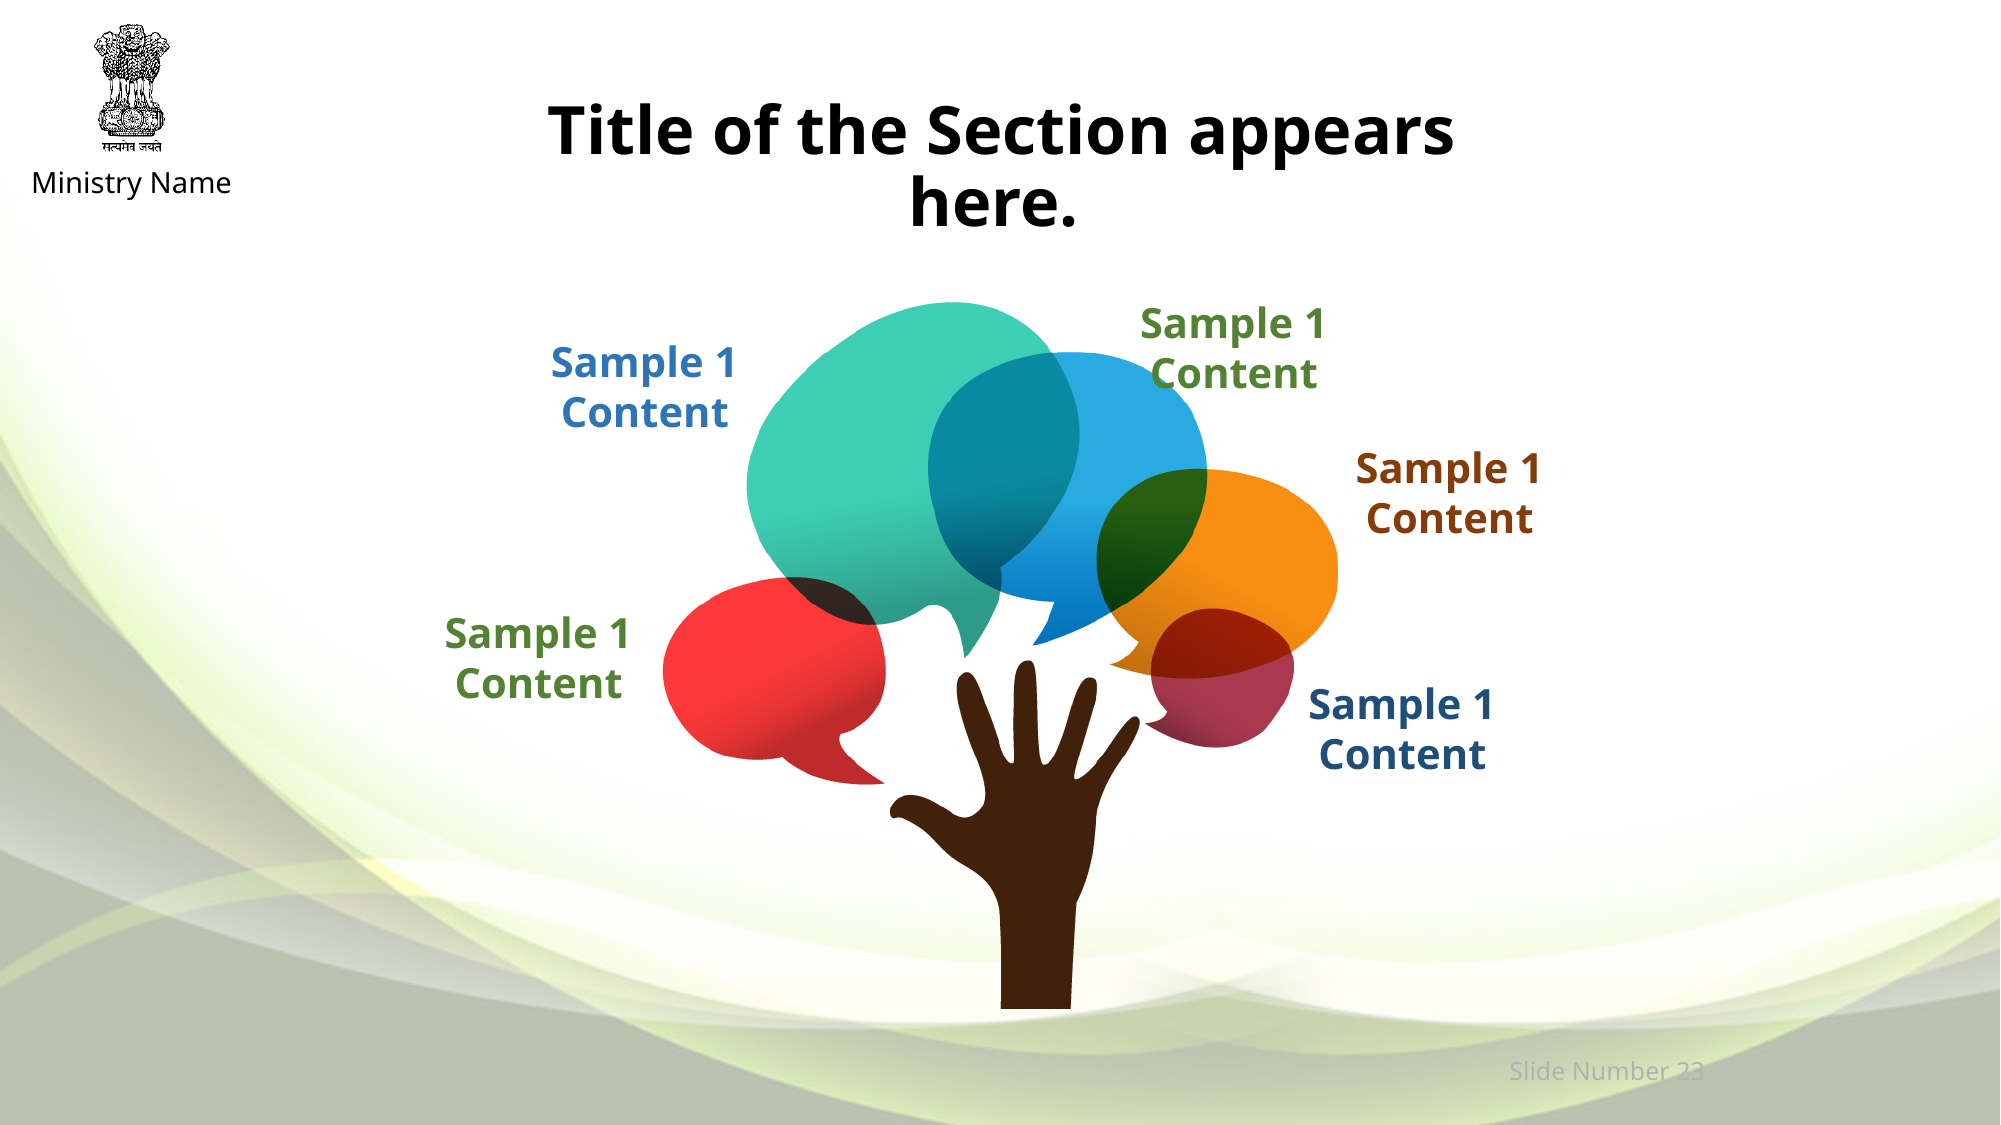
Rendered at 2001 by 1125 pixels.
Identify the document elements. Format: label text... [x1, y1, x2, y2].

list Ministry Name [0, 161, 268, 260]
picture [90, 19, 174, 156]
text_box Sample 1 Content [372, 328, 661, 443]
slide_number 23 [1269, 1042, 1720, 1103]
text_box Sample 1 Content [266, 599, 661, 715]
text_box Sample 1 Content [961, 289, 1507, 405]
picture [661, 302, 1338, 1009]
text_box Sample 1 Content [1338, 670, 1675, 786]
text_box Title of the Section appears here. [491, 89, 1513, 249]
text_box Sample 1 Content [1338, 434, 1723, 550]
